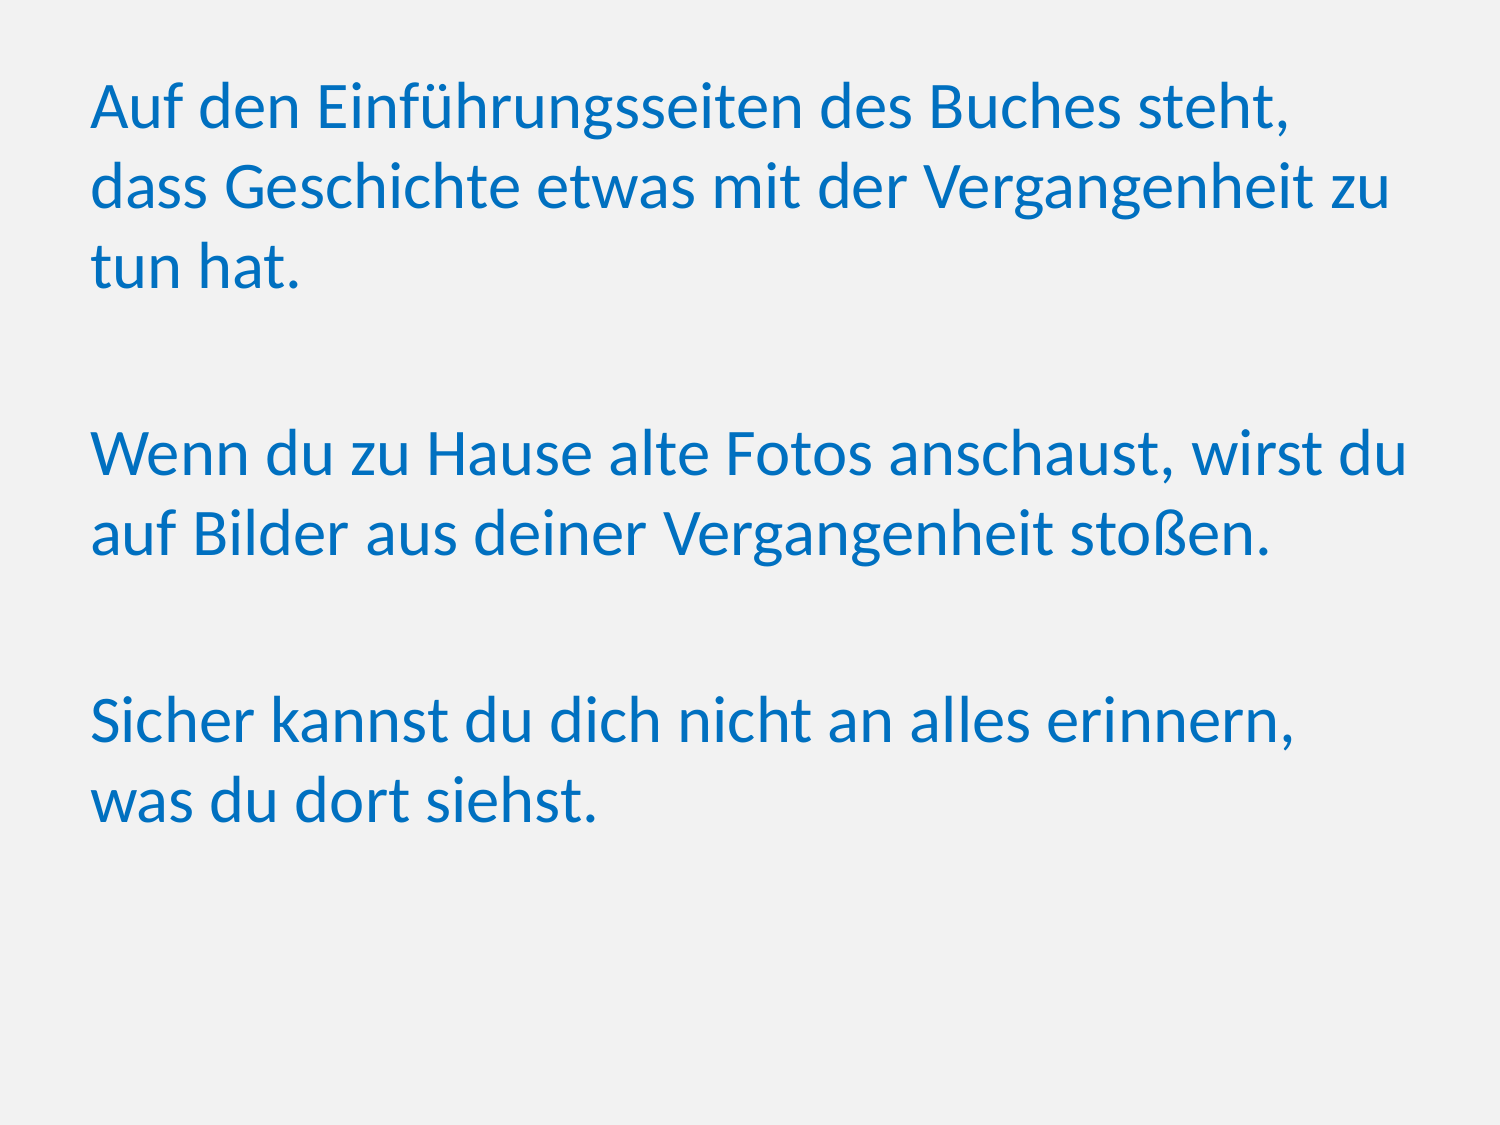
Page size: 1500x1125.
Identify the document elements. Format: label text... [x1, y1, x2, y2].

list Auf den Einführungsseiten des Buches steht, dass Geschichte etwas mit der Vergangenheit zu tun hat. Wenn du zu Hause alte Fotos anschaust, wirst du auf Bilder aus deiner Vergangenheit stoßen. Sicher kannst du dich nicht an alles erinnern, was du dort siehst. [75, 54, 1425, 1005]
